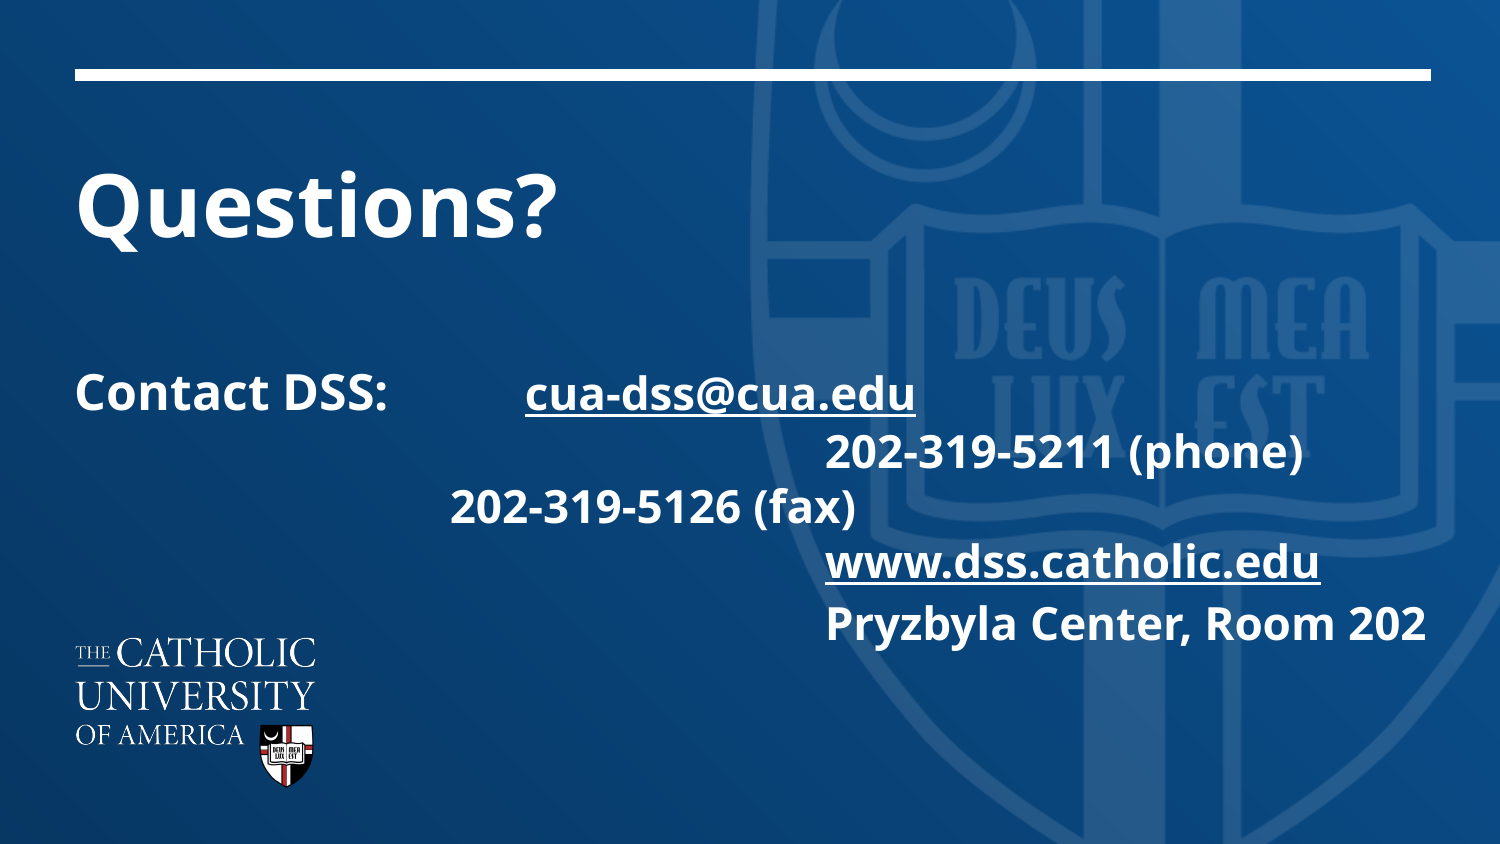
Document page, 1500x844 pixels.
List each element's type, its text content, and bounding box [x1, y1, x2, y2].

picture [75, 637, 325, 788]
title Questions? Contact DSS: cua-dss@cua.edu 202-319-5211 (phone) 202-319-5126 (fax) www.dss.catholic.edu Pryzbyla Center, Room 202 [74, 75, 1431, 300]
